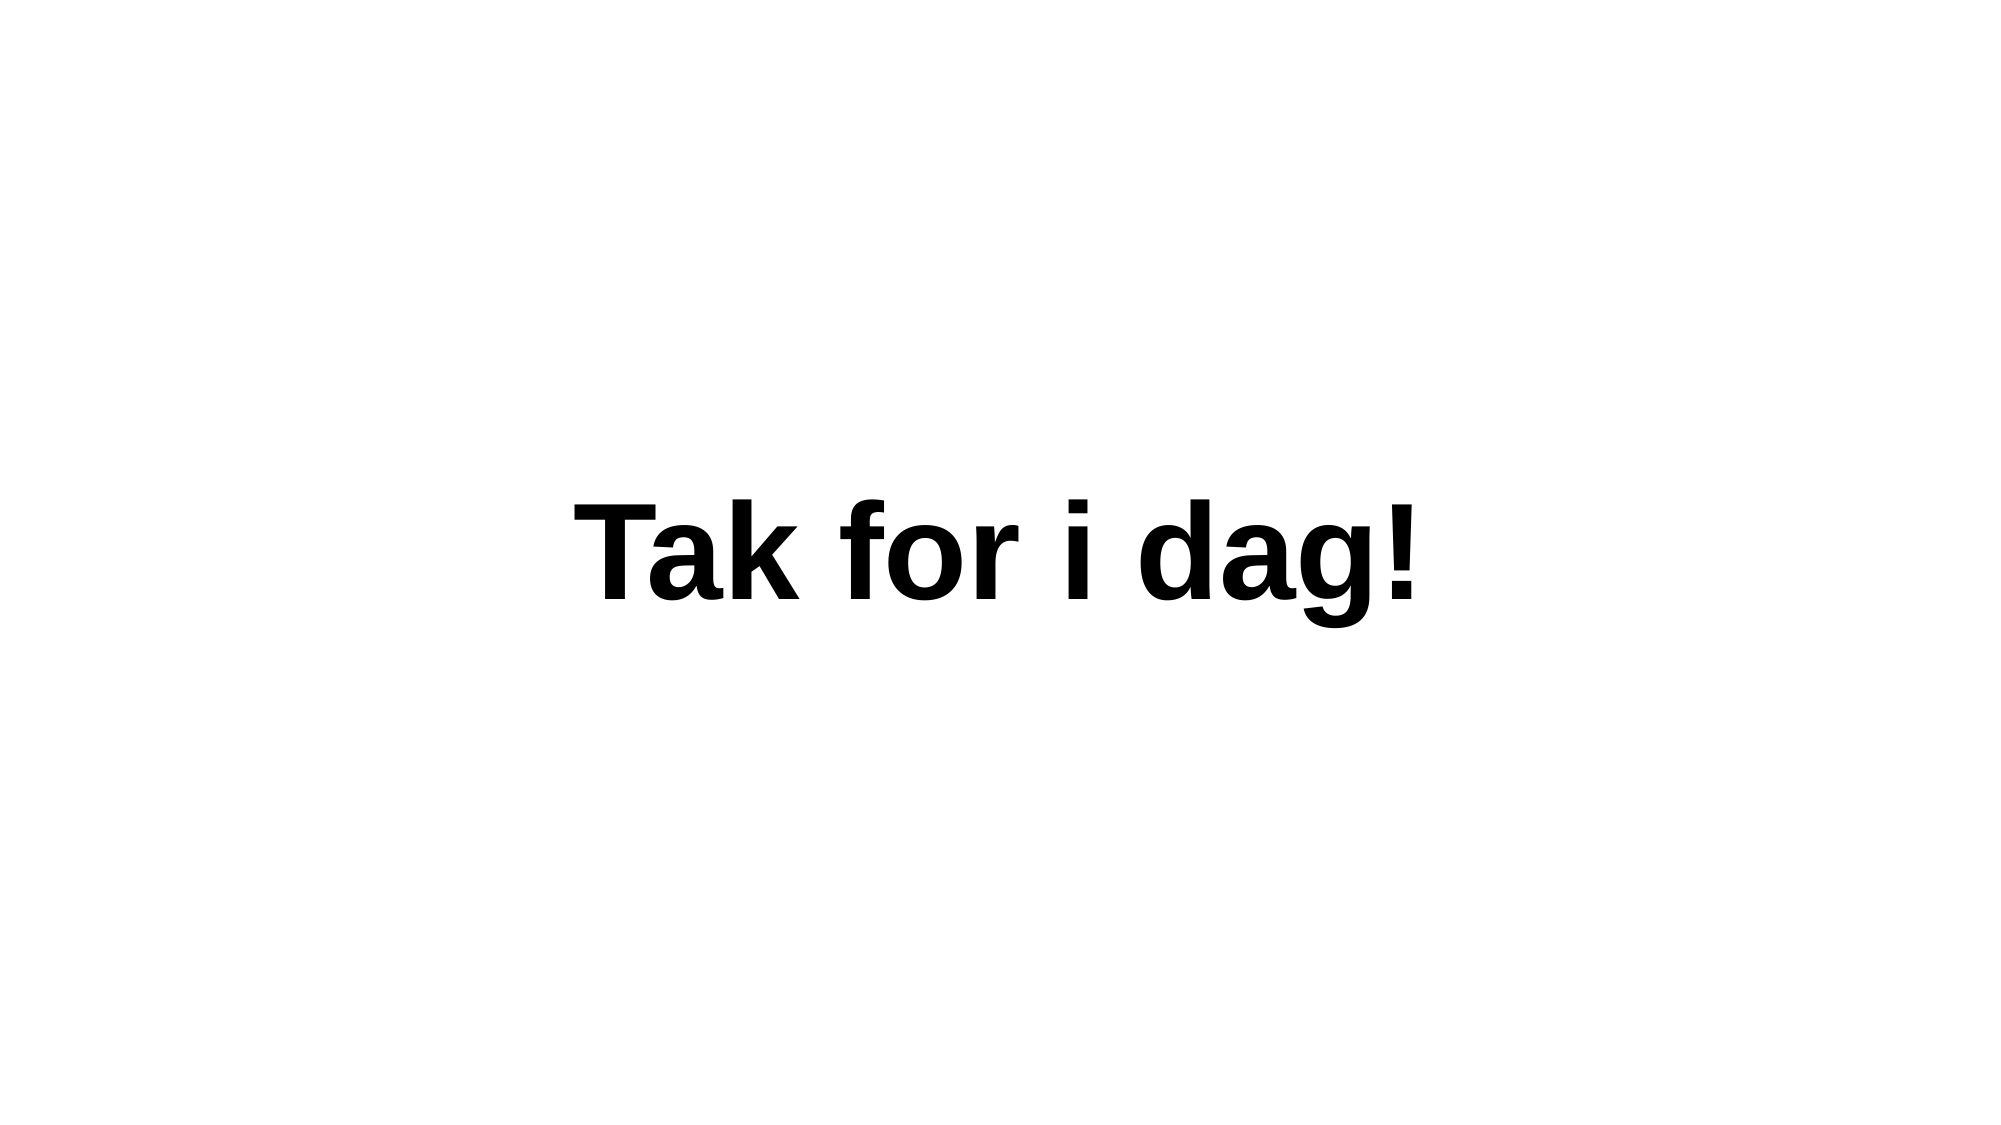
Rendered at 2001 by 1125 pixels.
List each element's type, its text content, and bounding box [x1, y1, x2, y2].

text_box Tak for i dag! [469, 406, 1531, 637]
